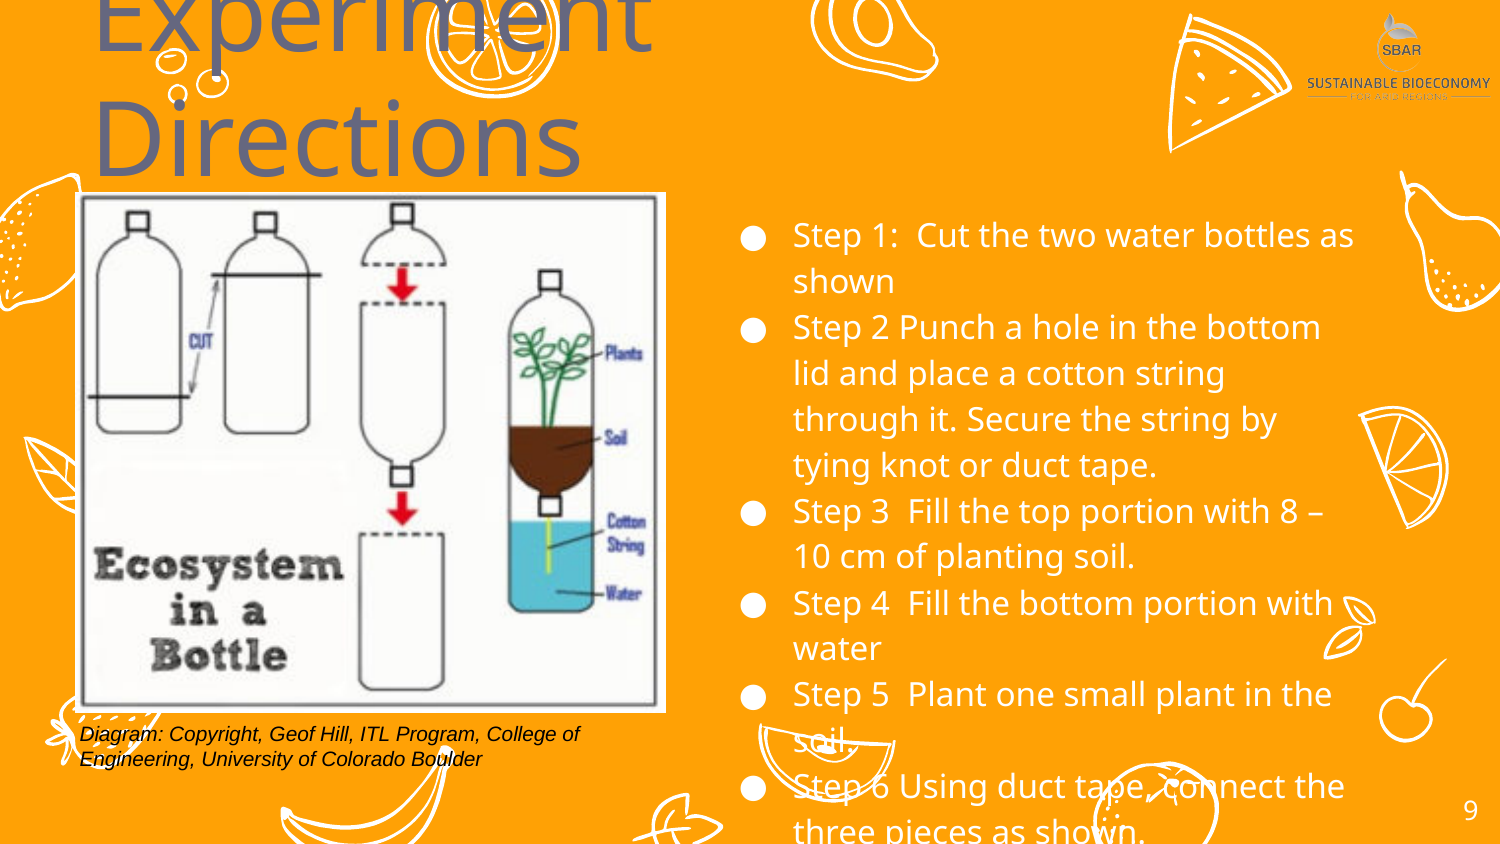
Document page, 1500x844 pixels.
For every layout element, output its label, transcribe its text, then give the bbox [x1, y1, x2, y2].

text_box Diagram: Copyright, Geof Hill, ITL Program, College of Engineering, University of Colorado Boulder [64, 713, 677, 779]
slide_number 9 [1403, 779, 1494, 844]
picture [1302, 0, 1496, 115]
picture [74, 192, 667, 714]
text_box Step 1: Cut the two water bottles as shown Step 2 Punch a hole in the bottom lid and place a cotton string through it. Secure the string by tying knot or duct tape. Step 3 Fill the top portion with 8 – 10 cm of planting soil. Step 4 Fill the bottom portion with water Step 5 Plant one small plant in the soil. Step 6 Using duct tape, connect the three pieces as shown. [702, 193, 1376, 713]
title Experiment Directions [75, 71, 1057, 212]
